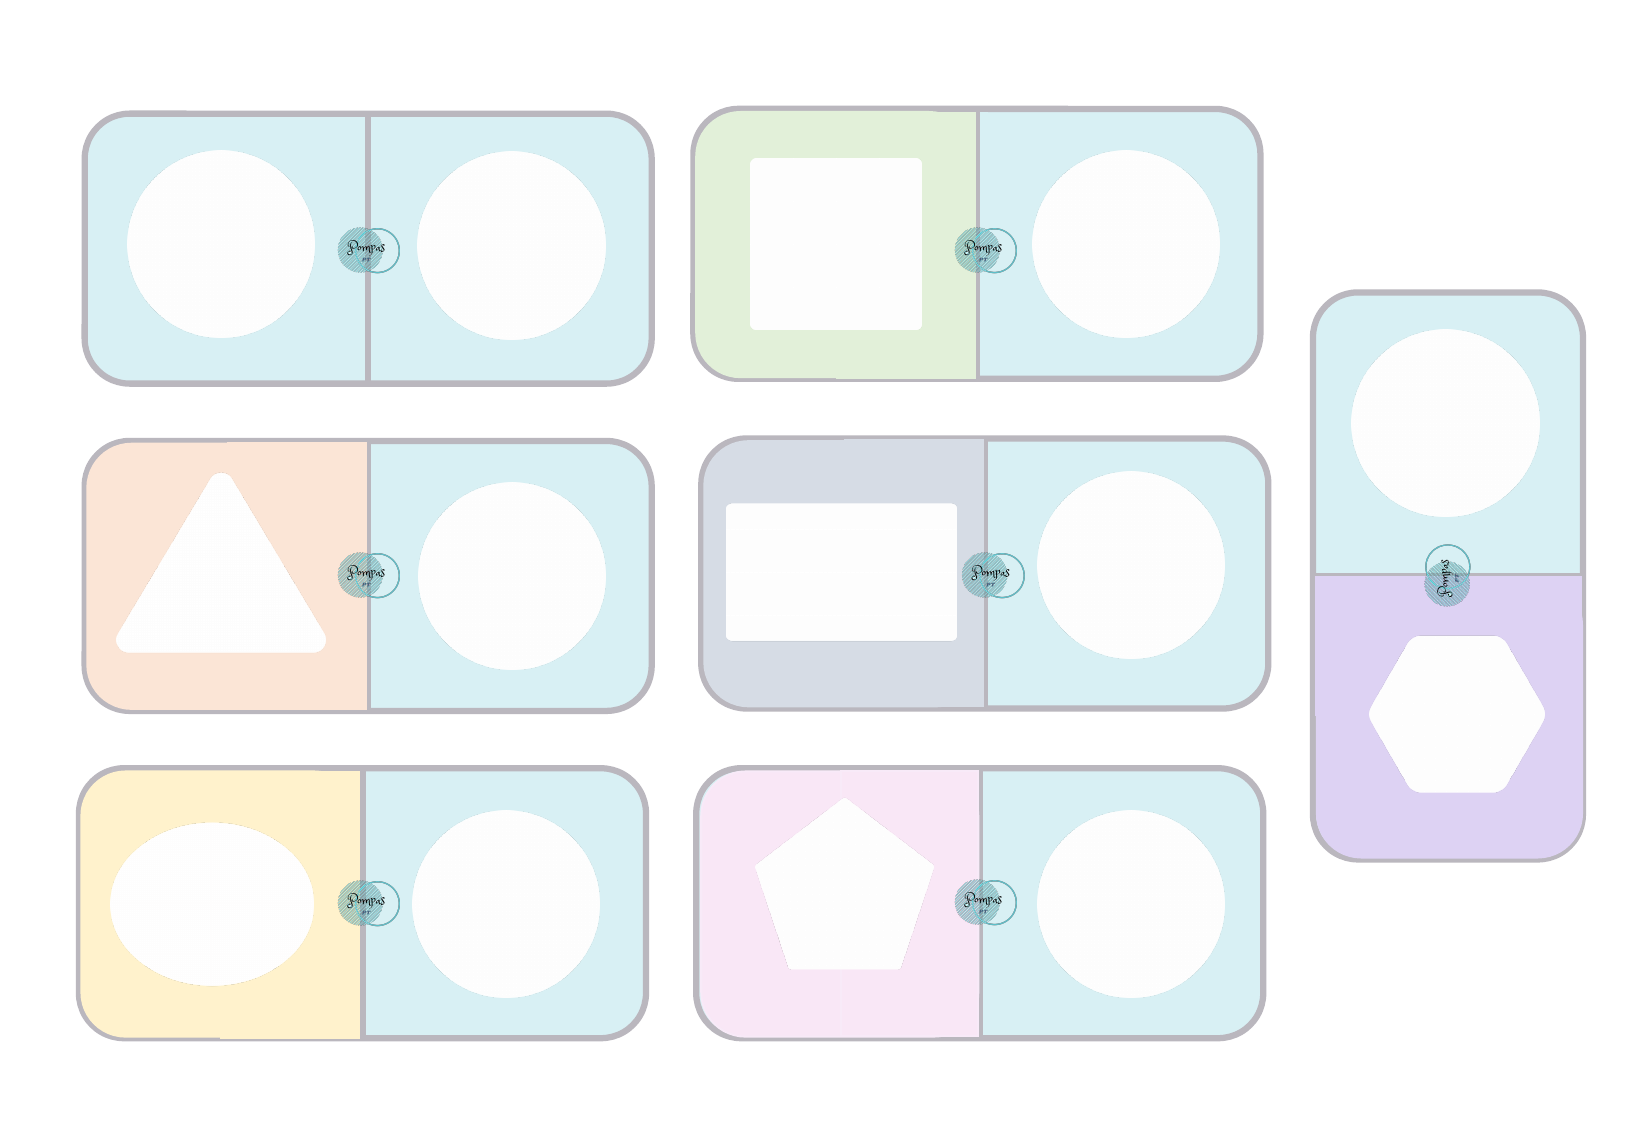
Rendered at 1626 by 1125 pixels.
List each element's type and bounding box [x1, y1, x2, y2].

picture [1369, 626, 1545, 802]
picture [1037, 810, 1225, 998]
picture [755, 794, 934, 973]
picture [412, 810, 600, 998]
picture [1411, 549, 1485, 602]
picture [417, 151, 606, 340]
picture [331, 224, 405, 277]
text_box [1315, 711, 1584, 859]
picture [110, 802, 314, 1006]
text_box [701, 438, 1269, 709]
picture [1032, 150, 1220, 338]
picture [726, 486, 1030, 658]
picture [331, 877, 405, 930]
picture [127, 150, 315, 338]
text_box [696, 768, 1264, 1039]
text_box [78, 768, 646, 1039]
text_box [693, 108, 1261, 379]
text_box [84, 113, 652, 384]
text_box [1545, 711, 1582, 716]
text_box [1164, 440, 1625, 711]
picture [115, 457, 326, 668]
picture [1351, 329, 1540, 517]
text_box [84, 440, 652, 711]
picture [331, 549, 405, 602]
picture [948, 224, 1022, 277]
picture [1037, 471, 1225, 659]
text_box [1315, 711, 1369, 716]
picture [750, 158, 922, 330]
picture [948, 876, 1022, 929]
picture [418, 482, 606, 670]
